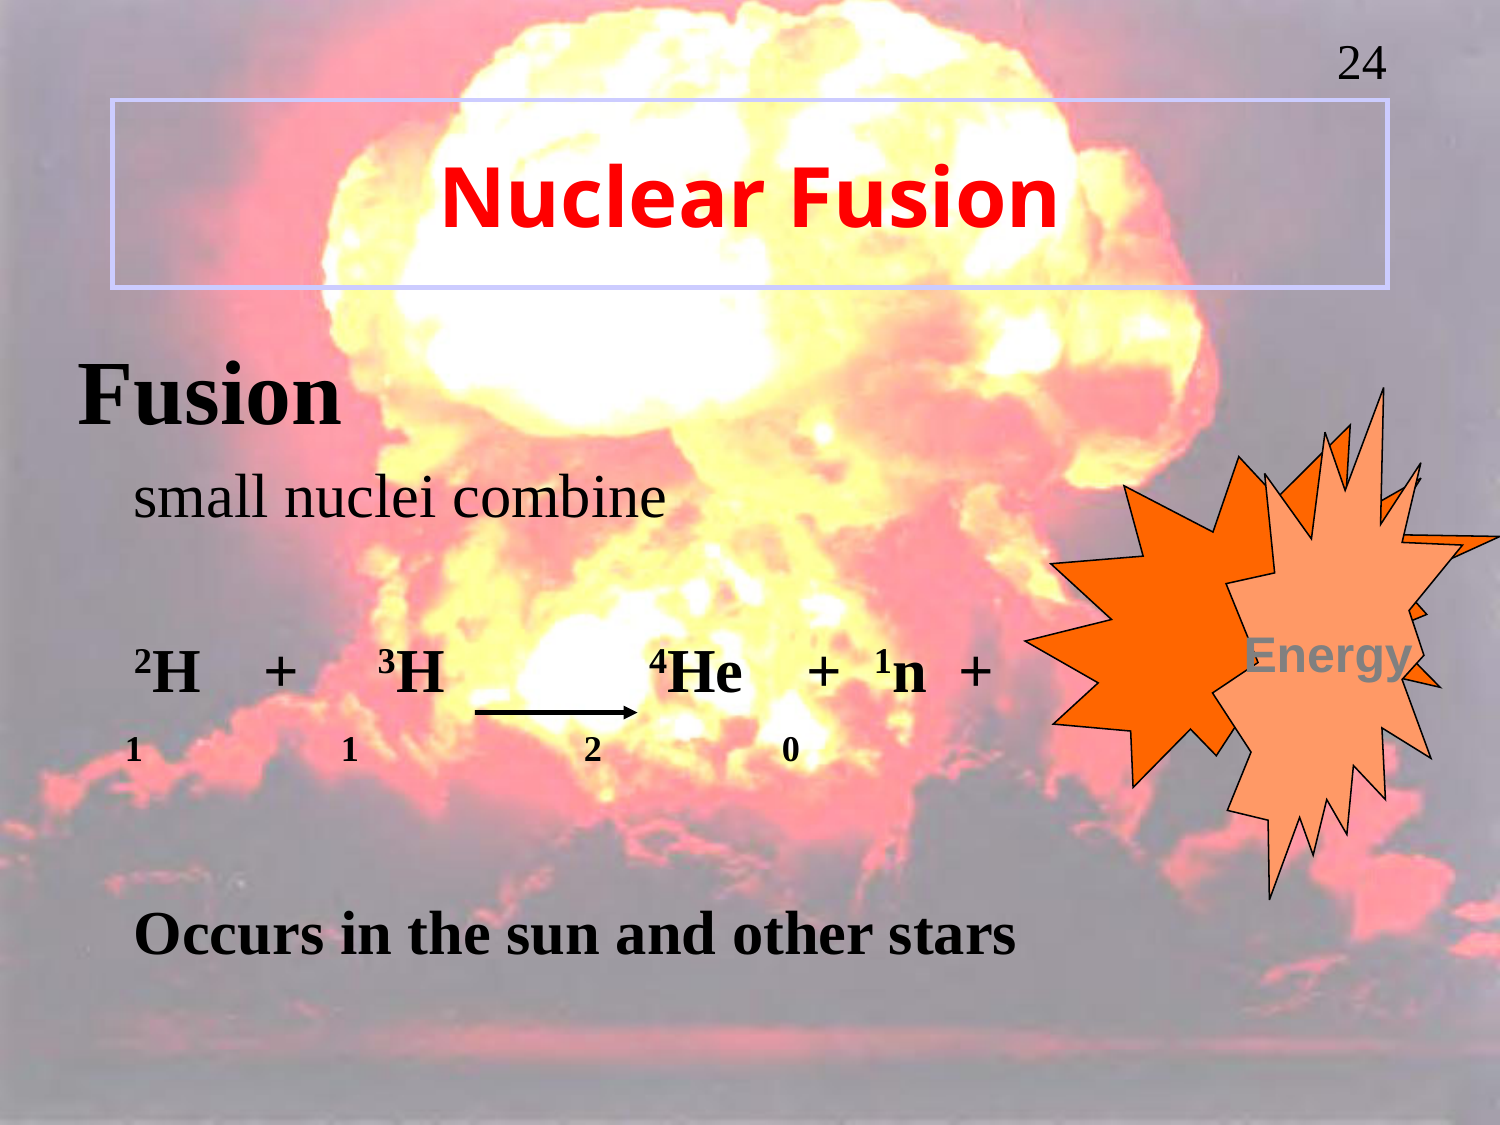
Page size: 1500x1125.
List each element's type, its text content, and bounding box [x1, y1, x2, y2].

picture [0, 0, 1500, 1125]
text_box [474, 706, 638, 719]
list Fusion small nuclei combine 2H + 3H 4He + 1n + 1 1 2 0 Occurs in the sun and other stars [62, 324, 1438, 1000]
title Nuclear Fusion [112, 99, 1388, 288]
text_box Energy [1212, 387, 1463, 900]
text_box [1438, 535, 1500, 559]
